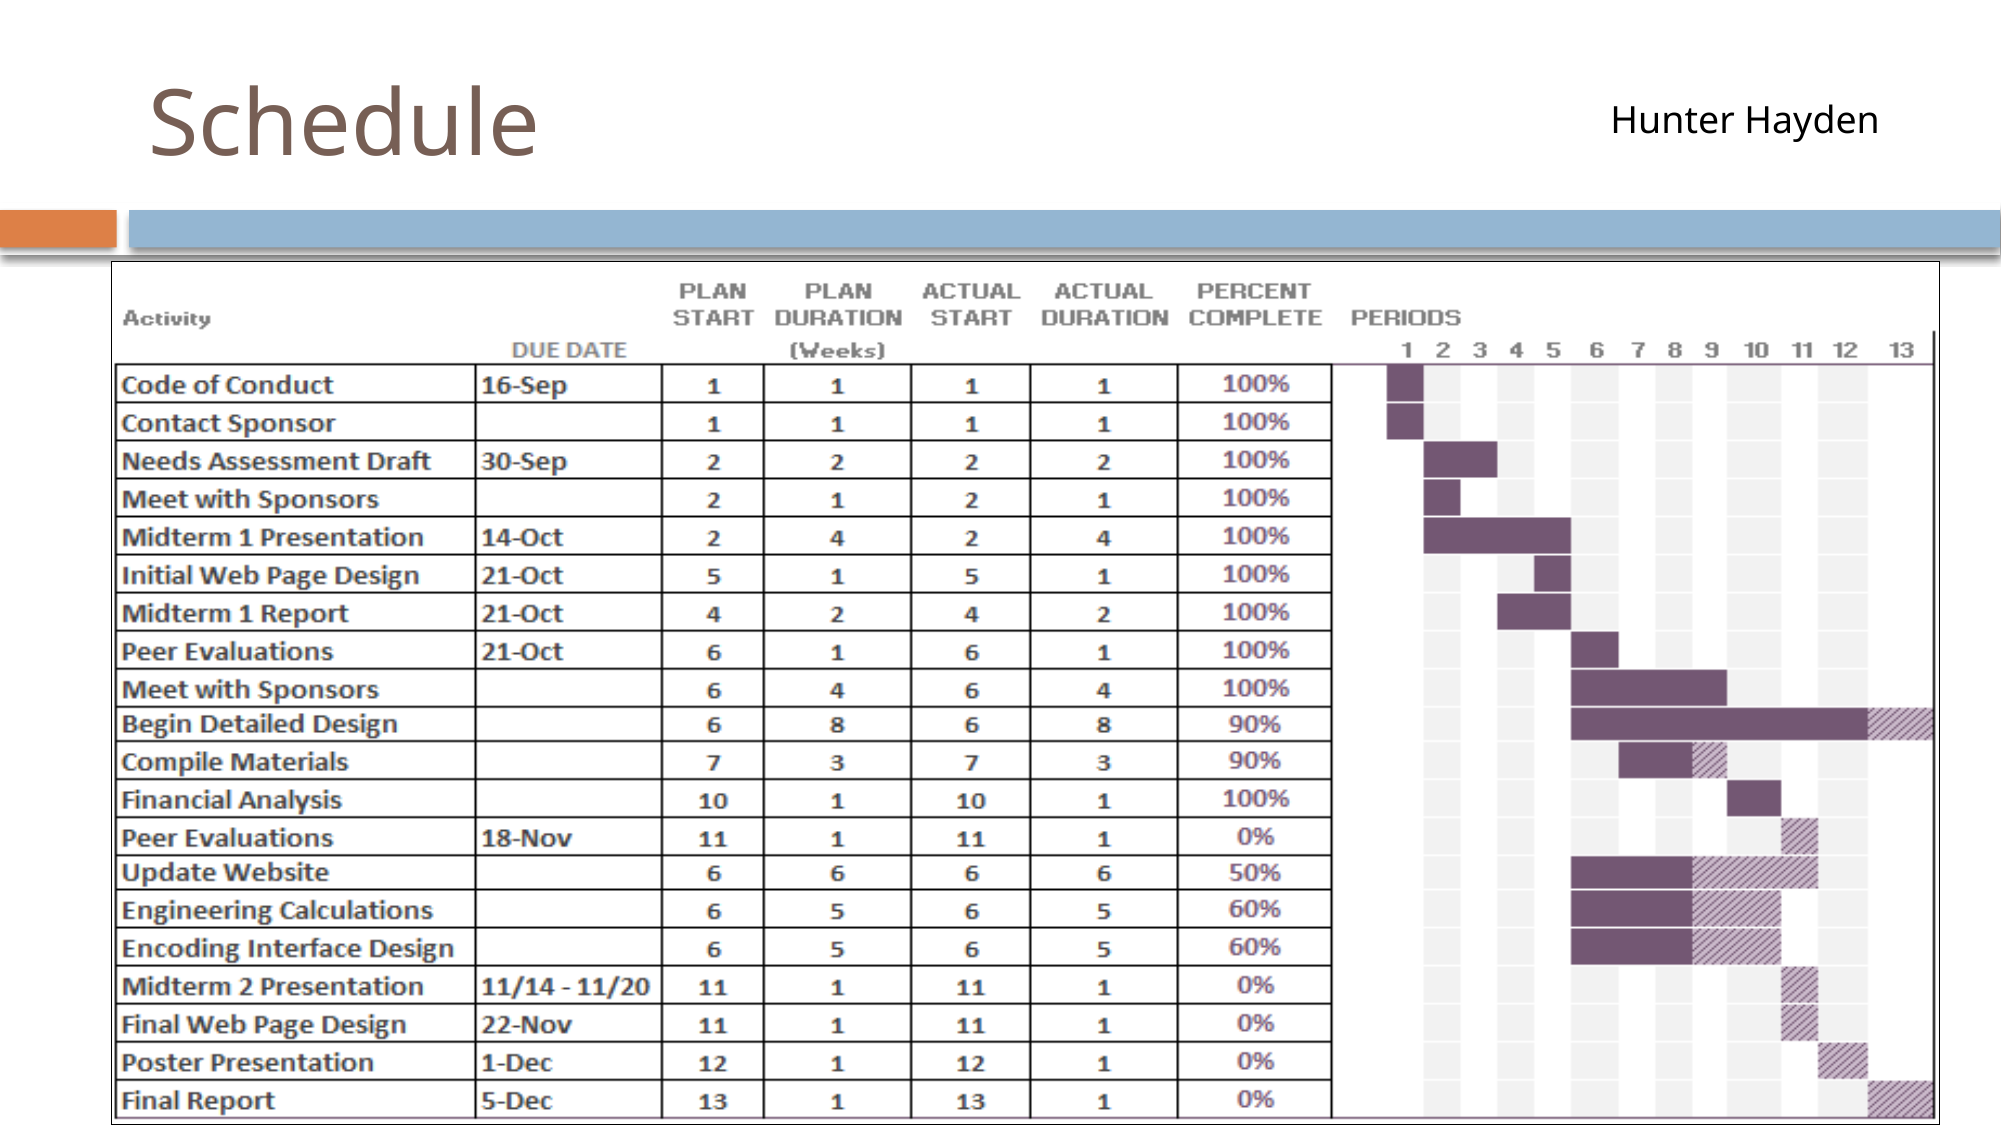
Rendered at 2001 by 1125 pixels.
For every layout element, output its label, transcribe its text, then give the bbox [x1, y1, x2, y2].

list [111, 261, 1941, 1125]
text_box Hunter Hayden [1595, 88, 1895, 149]
title Schedule [133, 37, 1918, 200]
